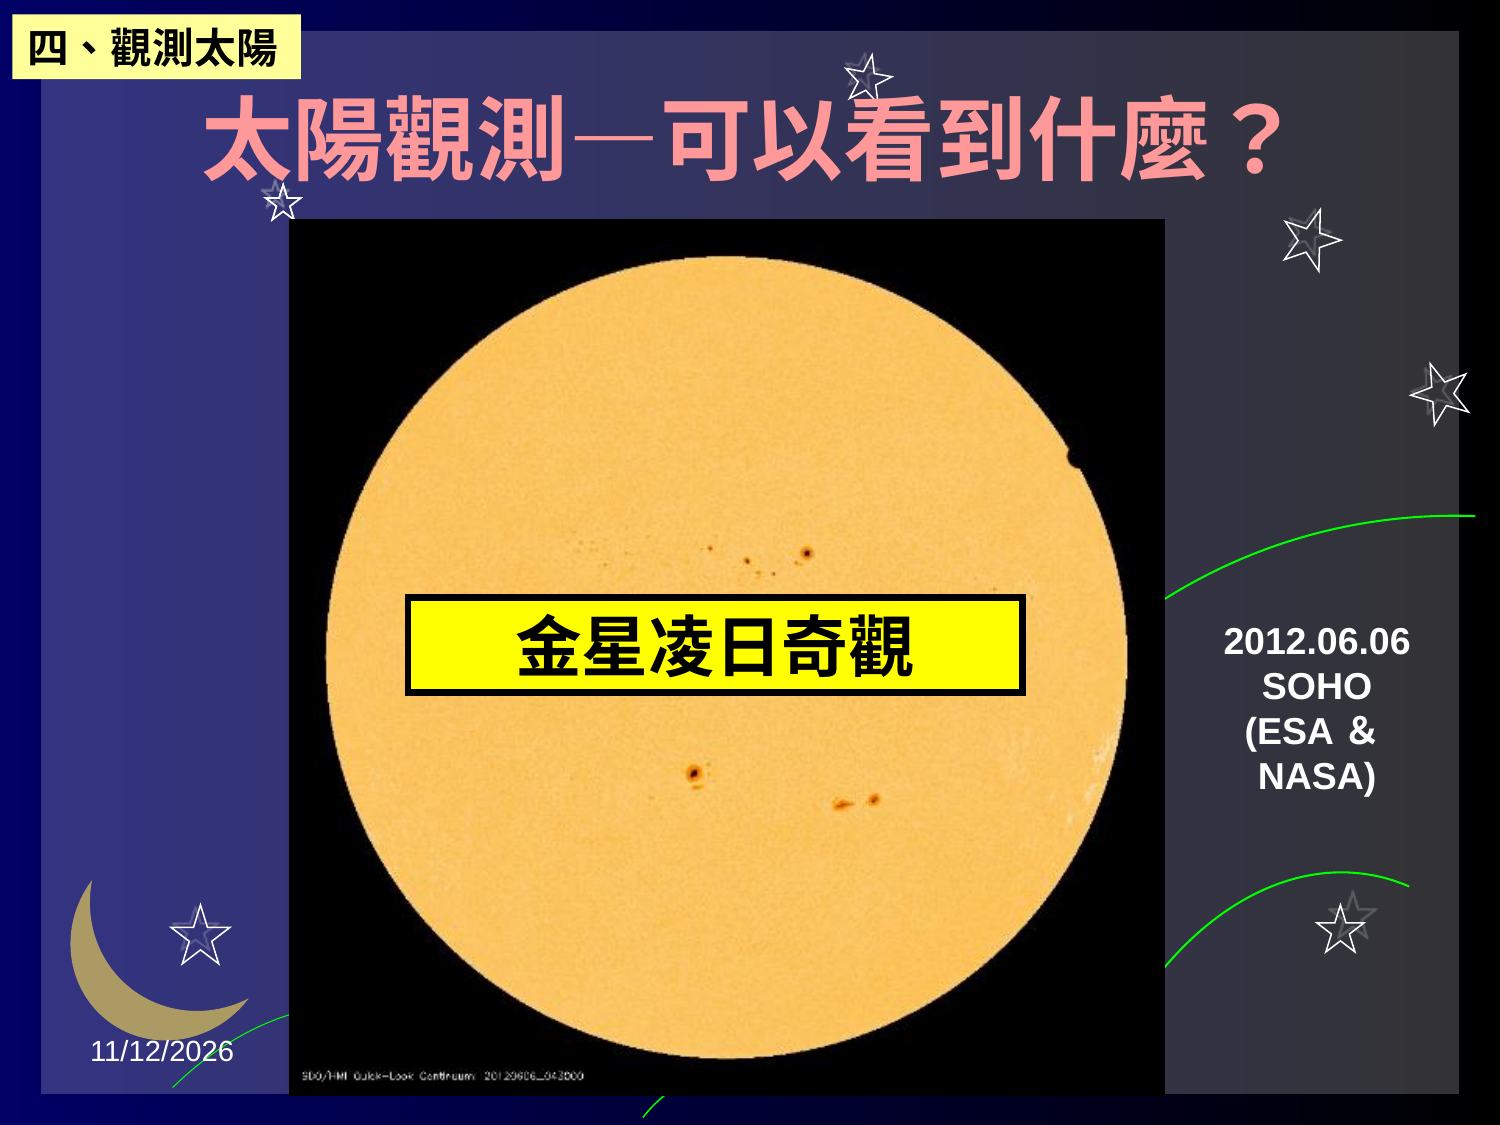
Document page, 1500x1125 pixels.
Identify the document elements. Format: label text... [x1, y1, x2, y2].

title 太陽觀測—可以看到什麼？ [76, 42, 1427, 231]
text_box 四、觀測太陽 [12, 14, 301, 80]
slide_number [75, 1024, 425, 1103]
text_box 2012.06.06 SOHO (ESA＆NASA) [1175, 609, 1459, 862]
picture [289, 219, 1165, 1096]
